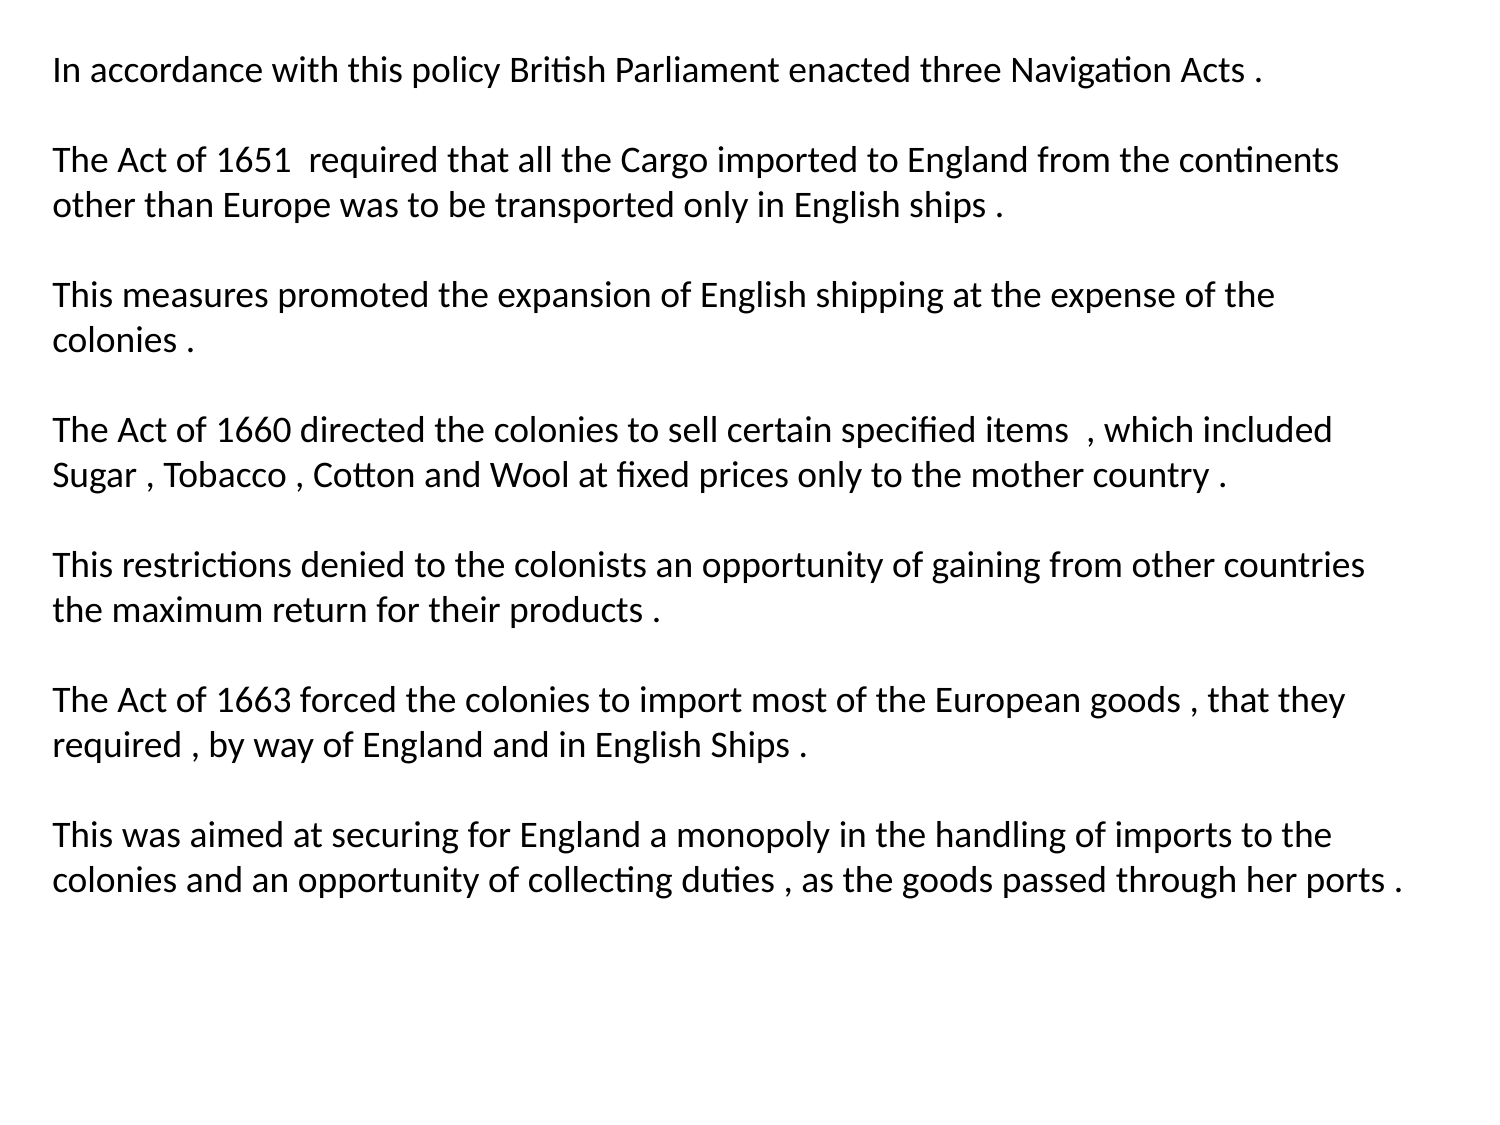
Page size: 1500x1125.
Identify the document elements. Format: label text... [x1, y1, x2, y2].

text_box In accordance with this policy British Parliament enacted three Navigation Acts . The Act of 1651 required that all the Cargo imported to England from the continents other than Europe was to be transported only in English ships . This measures promoted the expansion of English shipping at the expense of the colonies . The Act of 1660 directed the colonies to sell certain specified items , which included Sugar , Tobacco , Cotton and Wool at fixed prices only to the mother country . This restrictions denied to the colonists an opportunity of gaining from other countries the maximum return for their products . The Act of 1663 forced the colonies to import most of the European goods , that they required , by way of England and in English Ships . This was aimed at securing for England a monopoly in the handling of imports to the colonies and an opportunity of collecting duties , as the goods passed through her ports . [37, 37, 1438, 908]
